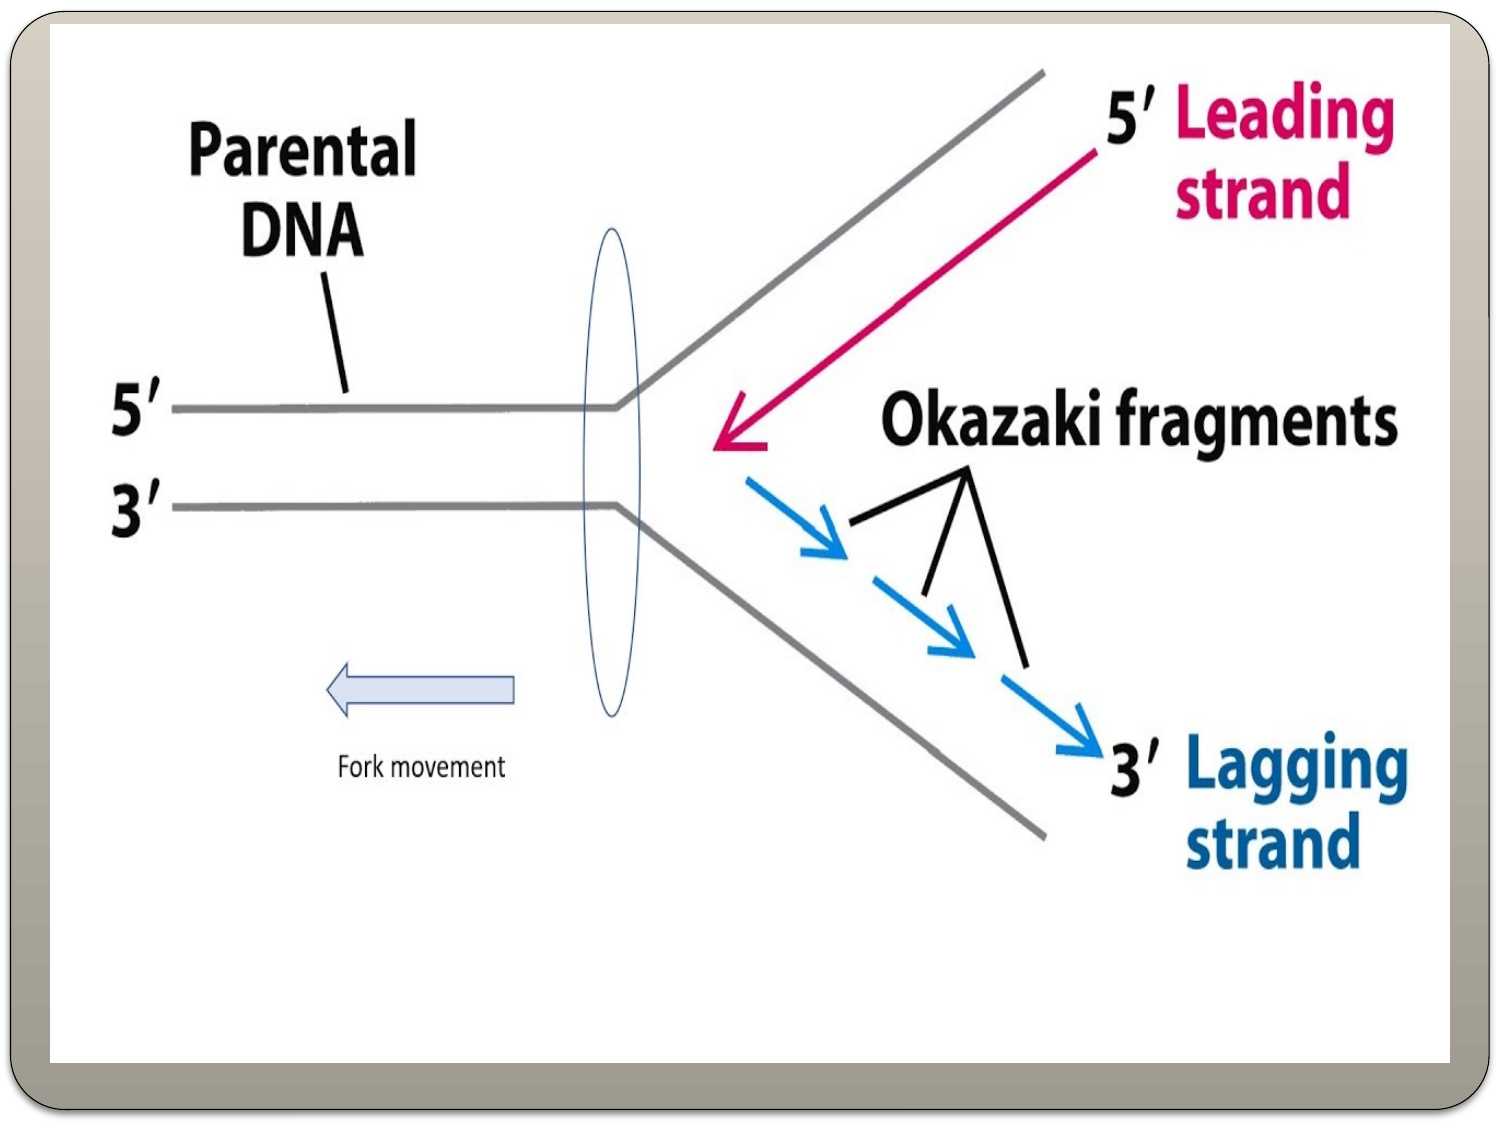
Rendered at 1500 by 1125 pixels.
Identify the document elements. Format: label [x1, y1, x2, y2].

picture [50, 24, 1451, 1063]
